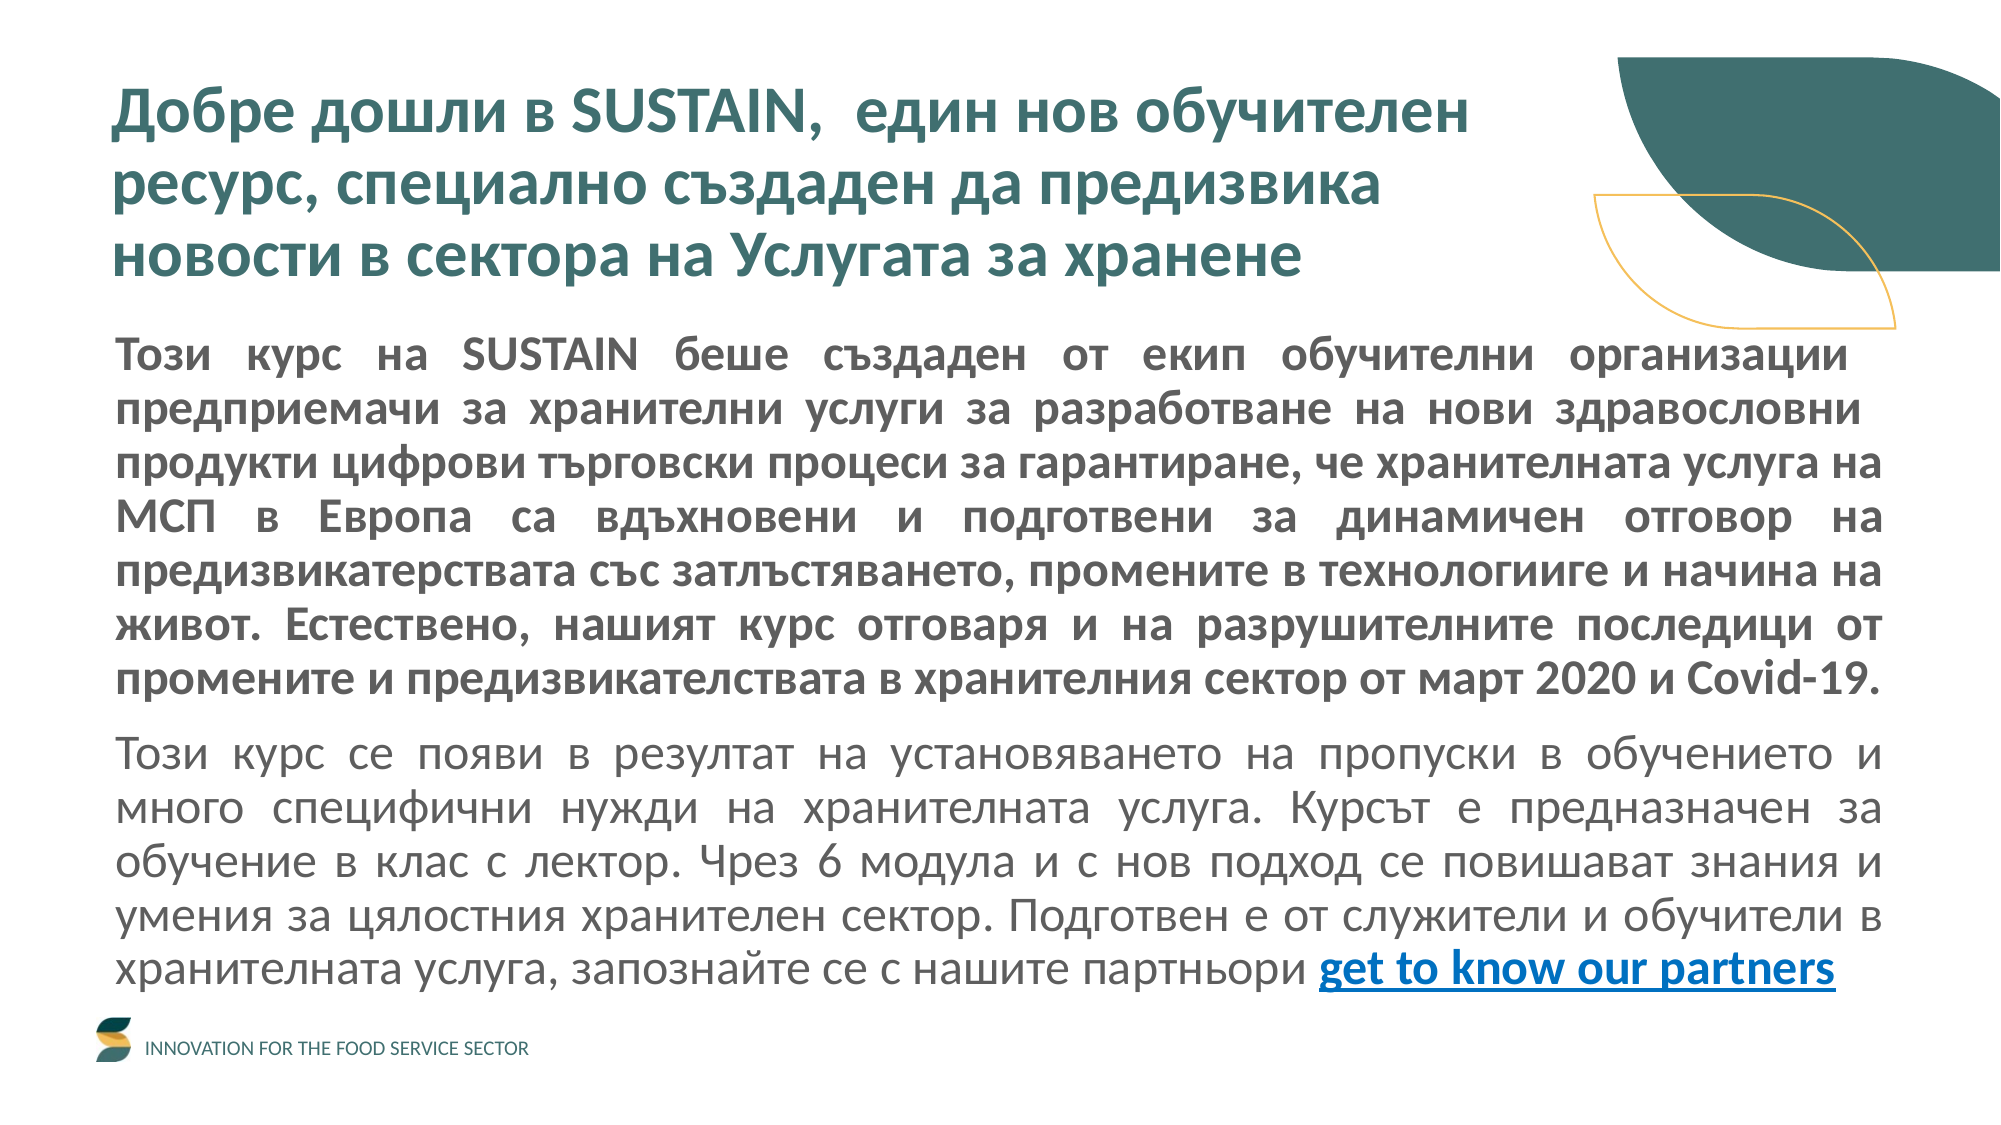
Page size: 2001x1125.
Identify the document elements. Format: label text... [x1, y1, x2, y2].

list Добре дошли в SUSTAIN, един нов обучителен ресурс, специално създаден да предизвика новости в сектора на Услугата за хранене [96, 67, 1550, 302]
list Този курс на SUSTAIN беше създаден от екип обучителни организации предприемачи за хранителни услуги за разработване на нови здравословни продукти цифрови търговски процеси за гарантиране, че хранителната услуга на МСП в Европа са вдъхновени и подготвени за динамичен отговор на предизвикатерствата със затлъстяването, промените в технологииге и начина на живот. Естествено, нашият курс отговаря и на разрушителните последици от промените и предизвикателствата в хранителния сектор от март 2020 и Covid-19. Този курс се появи в резултат на установяването на пропуски в обучението и много специфични нужди на хранителната услуга. Курсът е предназначен за обучение в клас с лектор. Чрез 6 модула и с нов подход се повишават знания и умения за цялостния хранителен сектор. Подготвен е от служители и обучители в хранителната услуга, запознайте се с нашите партньори get to know our partners [100, 319, 1900, 949]
picture [96, 1017, 131, 1062]
